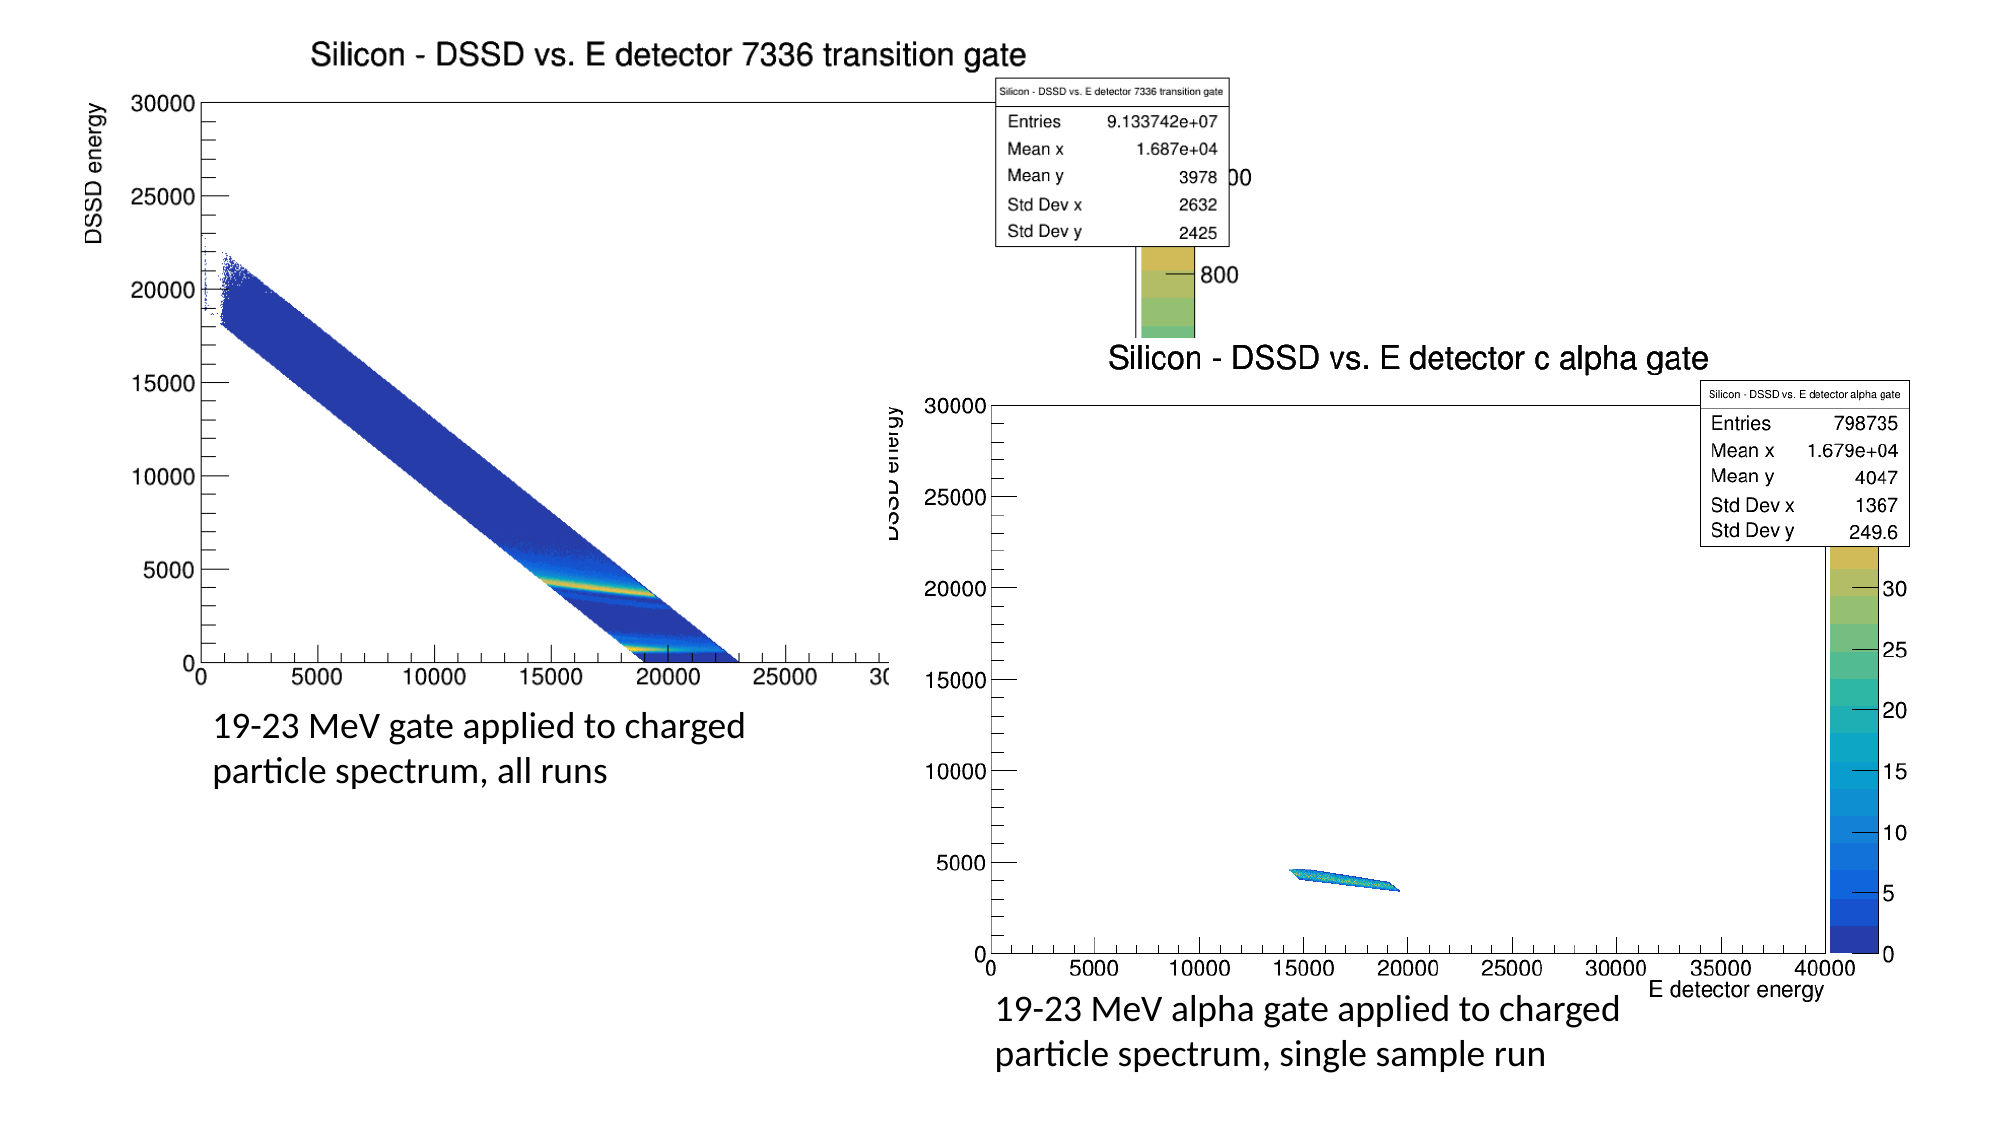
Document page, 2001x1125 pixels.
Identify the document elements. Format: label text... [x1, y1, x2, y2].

text_box 19-23 MeV gate applied to charged particle spectrum, all runs [197, 727, 813, 798]
text_box 19-23 MeV alpha gate applied to charged particle spectrum, single sample run [979, 1011, 1674, 1082]
picture [85, 34, 1918, 1011]
